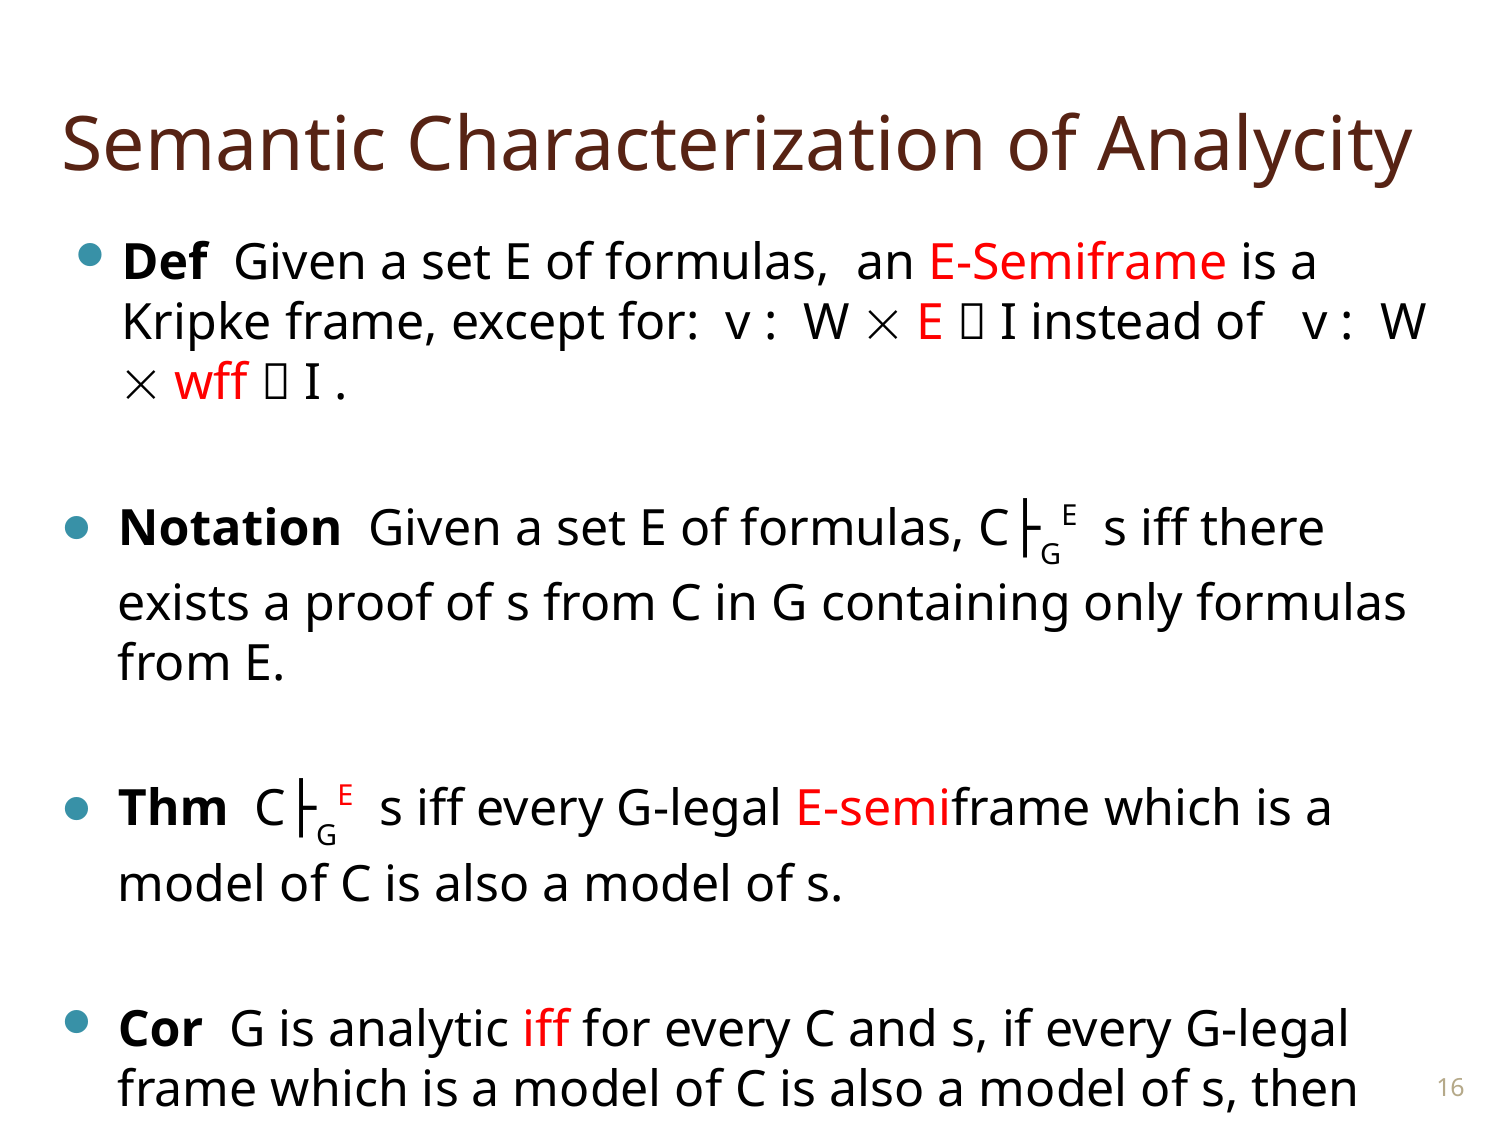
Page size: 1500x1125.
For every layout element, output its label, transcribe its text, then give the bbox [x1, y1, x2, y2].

list Def Given a set E of formulas, an E-Semiframe is a Kripke frame, except for: v : W  E  I instead of v : W  wff  I . Notation Given a set E of formulas, C├GE s iff there exists a proof of s from C in G containing only formulas from E. Thm C├GE s iff every G-legal E-semiframe which is a model of C is also a model of s. Cor G is analytic iff for every C and s, if every G-legal frame which is a model of C is also a model of s, then this is also true with respect to sub[C,s]-semiframes. [46, 222, 1471, 1083]
slide_number 16 [1413, 1034, 1488, 1113]
title Semantic Characterization of Analycity [46, 46, 1471, 222]
